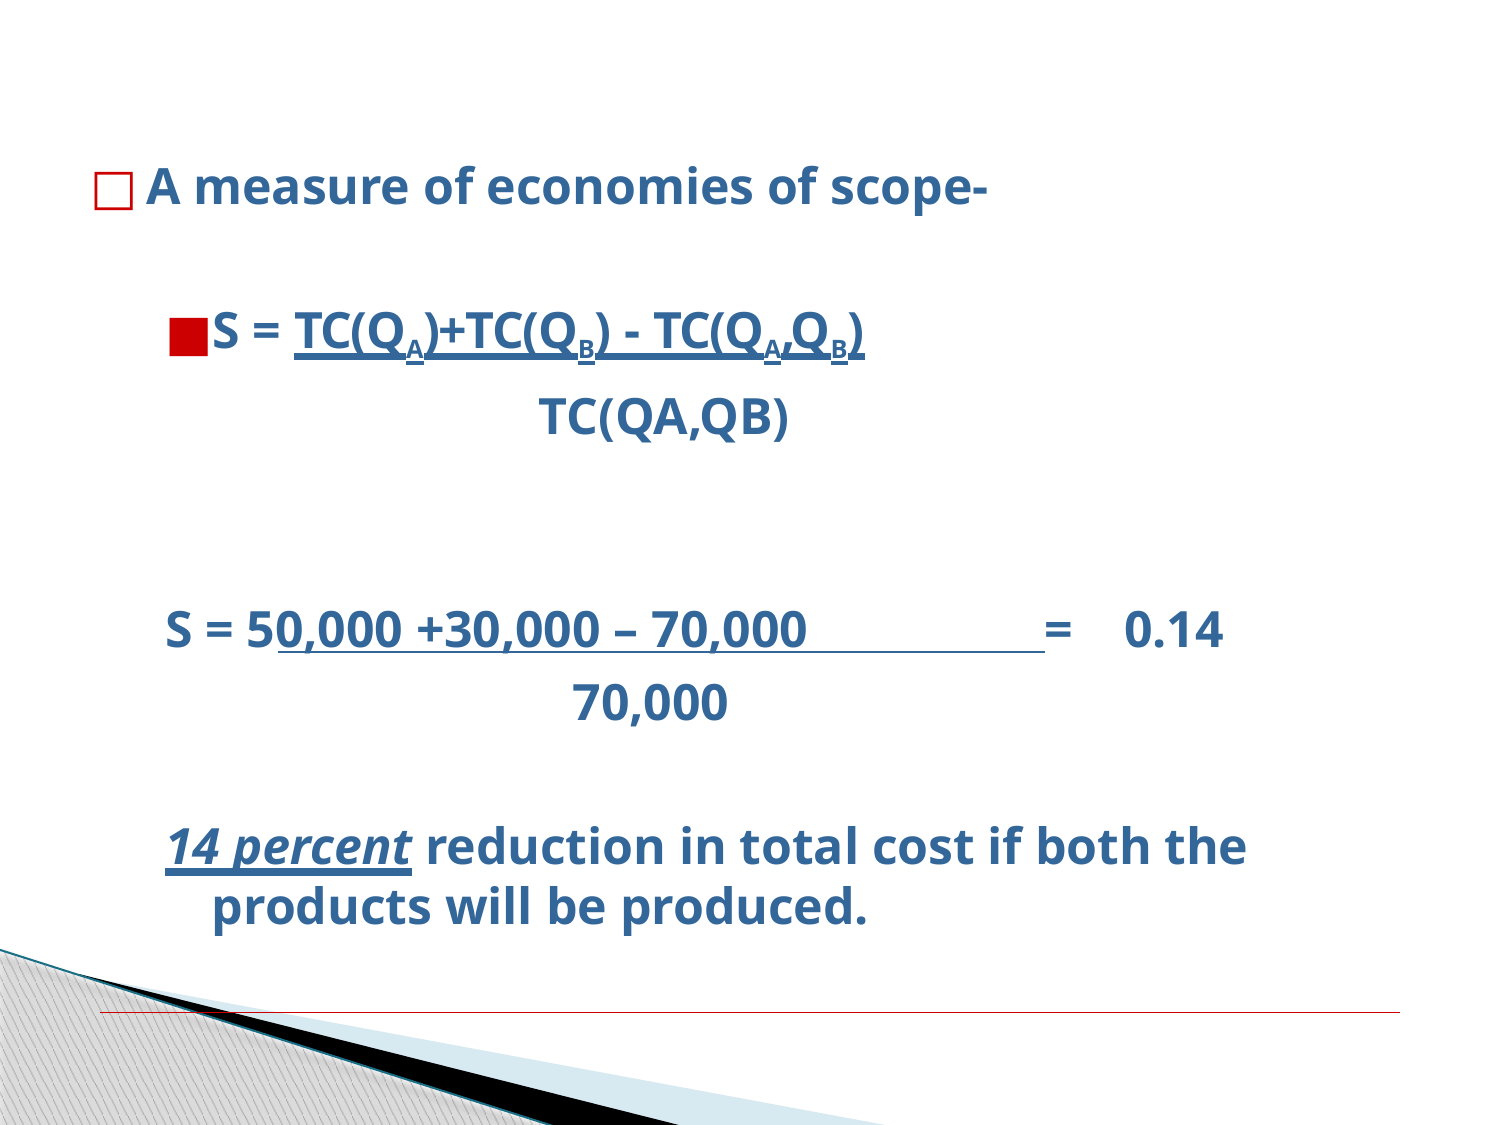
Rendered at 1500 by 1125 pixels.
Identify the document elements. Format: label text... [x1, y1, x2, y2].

text_box S = 50,000 +30,000 – 70,000 [162, 595, 996, 658]
text_box 70,000 14 percent reduction in total cost if both the products will be produced. [162, 668, 1411, 935]
text_box A measure of economies of scope- S = TC(QA)+TC(QB) - TC(QA,QB) TC(QA,QB) [85, 152, 1113, 445]
text_box = 0.14 [1042, 595, 1249, 658]
